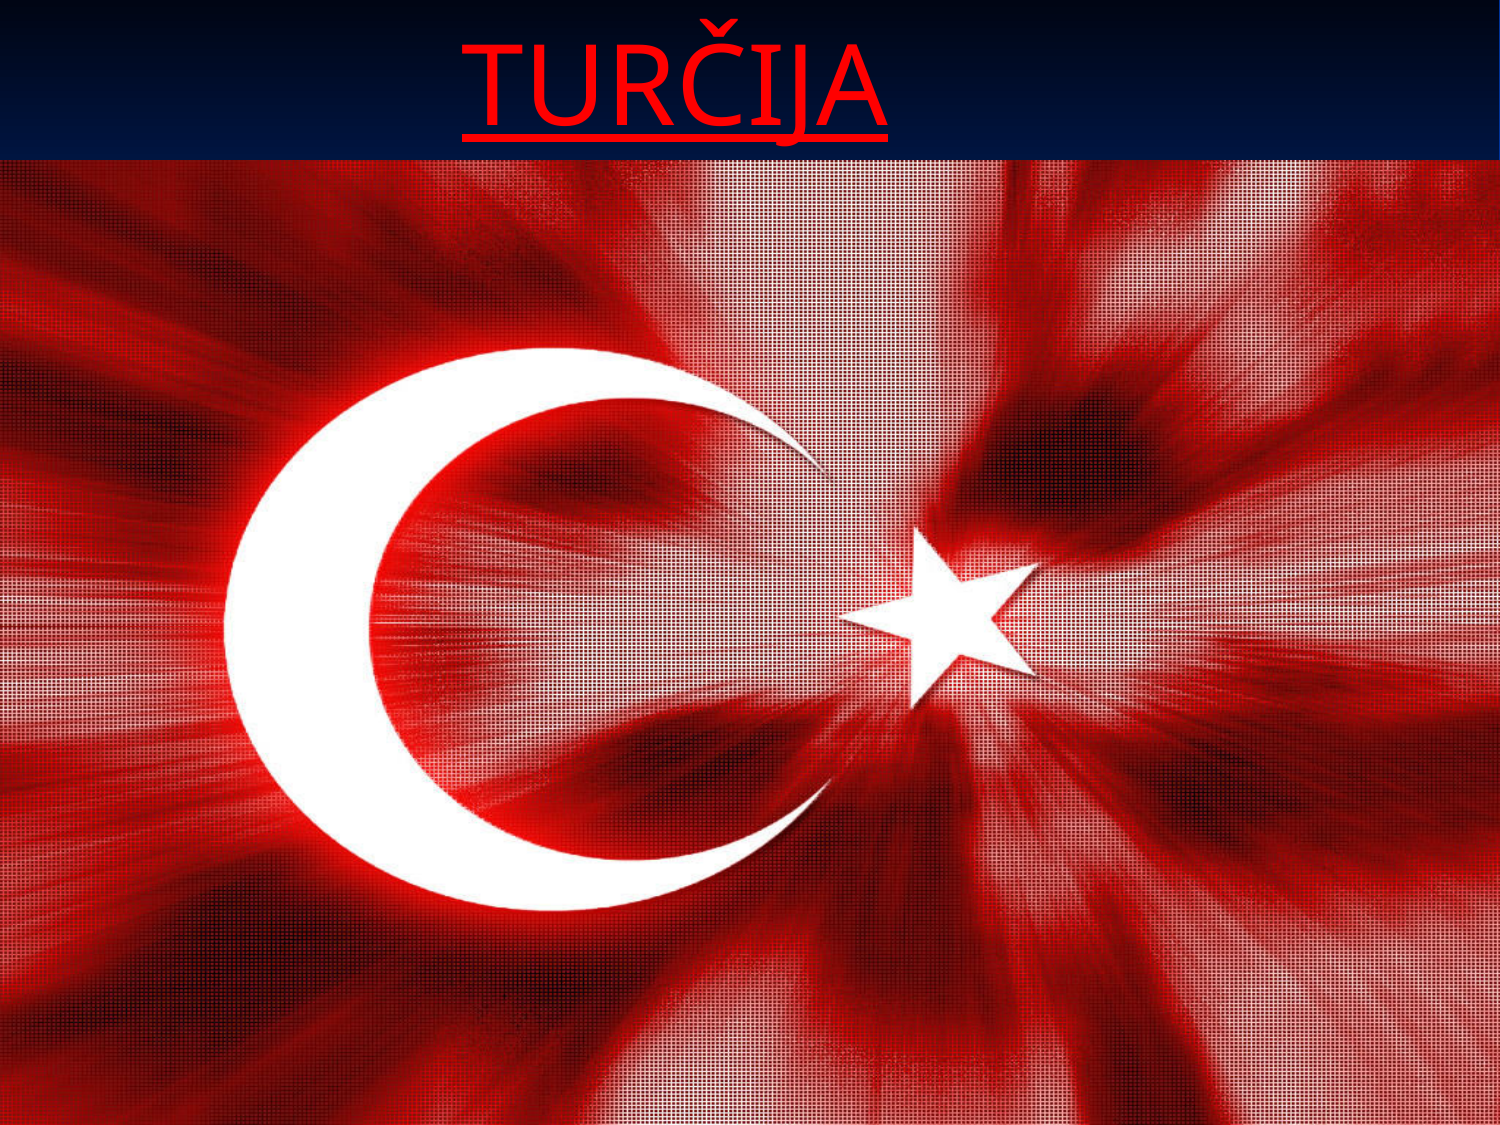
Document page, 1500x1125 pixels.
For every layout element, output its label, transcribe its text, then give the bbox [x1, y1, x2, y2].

title TURČIJA [0, 0, 1350, 160]
picture [0, 160, 1500, 1125]
